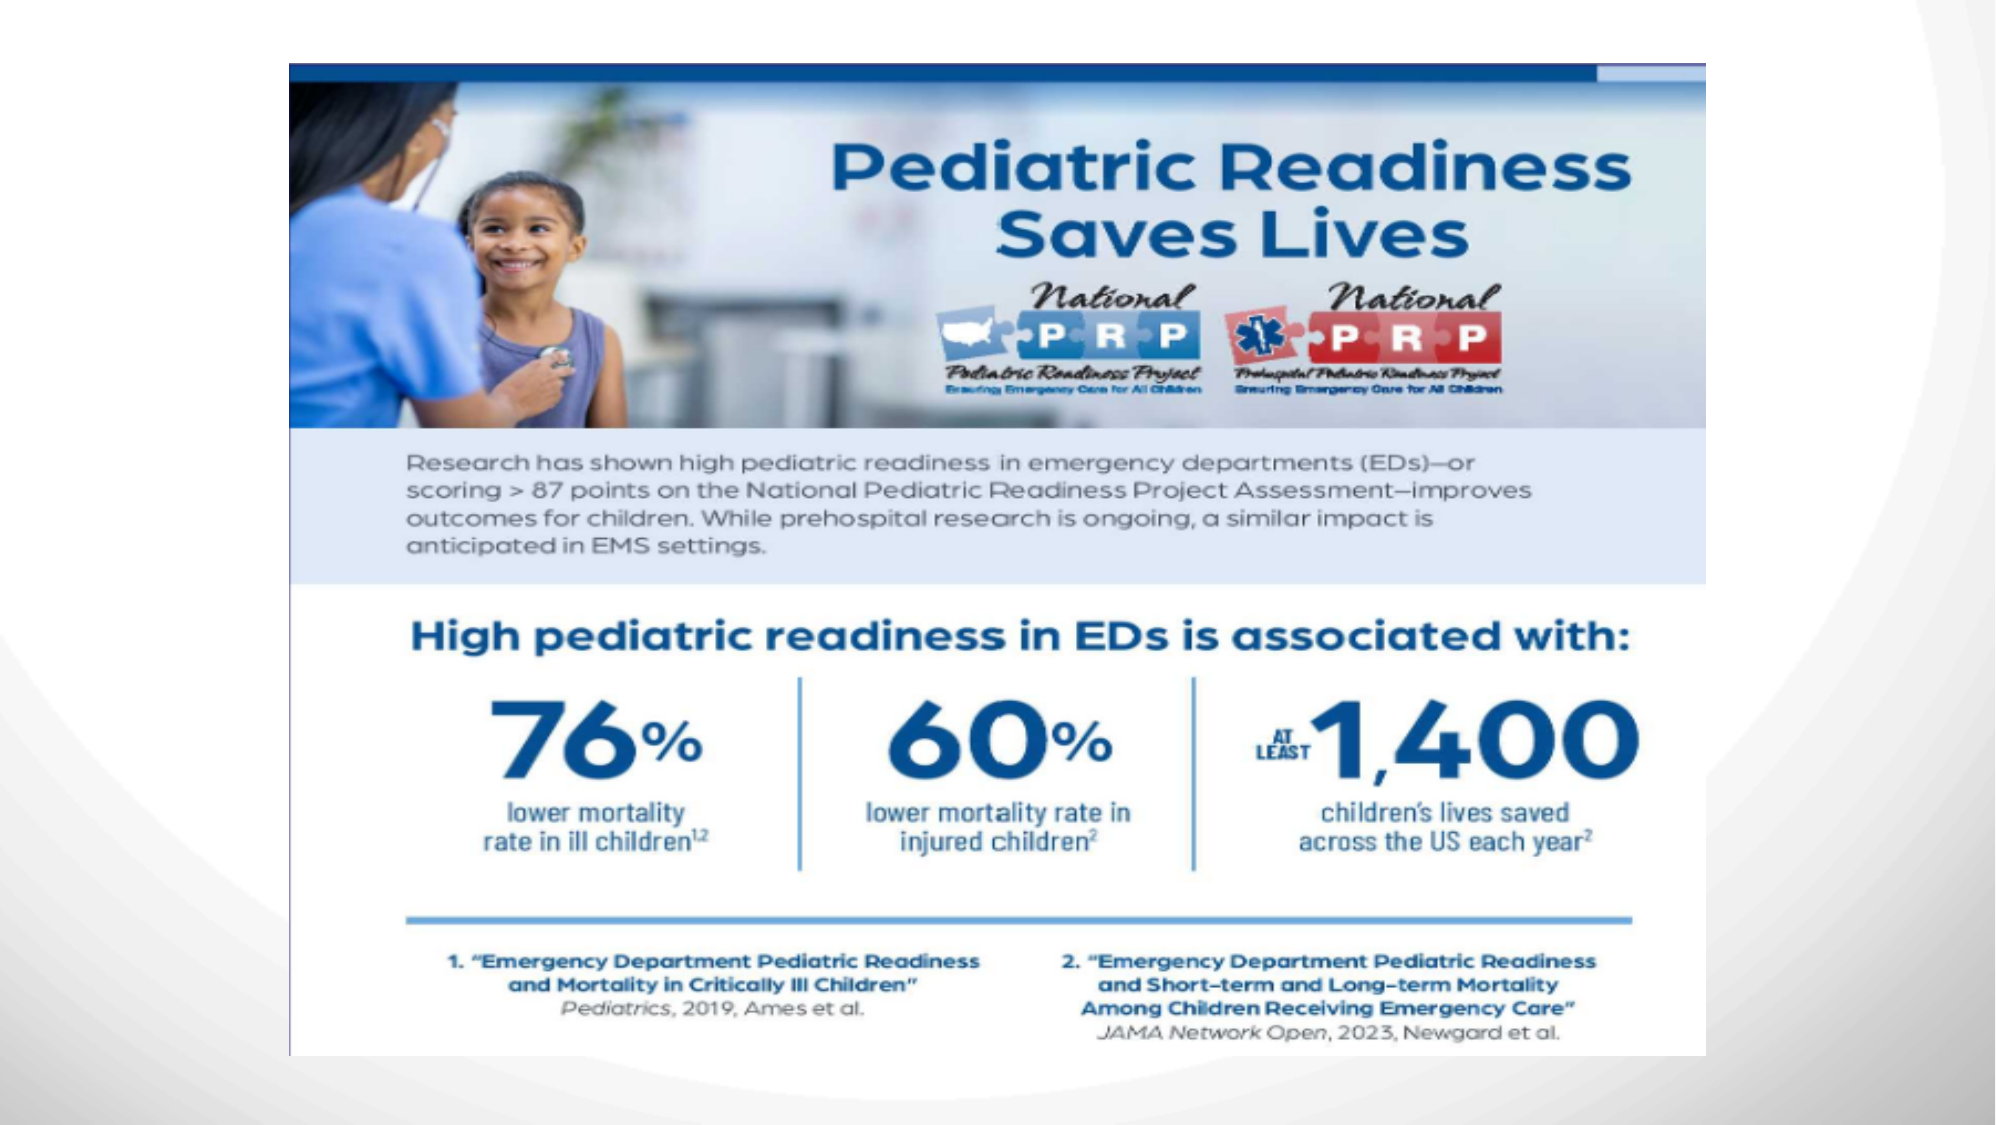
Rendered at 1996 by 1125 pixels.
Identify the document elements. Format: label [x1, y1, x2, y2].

list [289, 63, 1706, 1056]
picture [0, 0, 1996, 1125]
